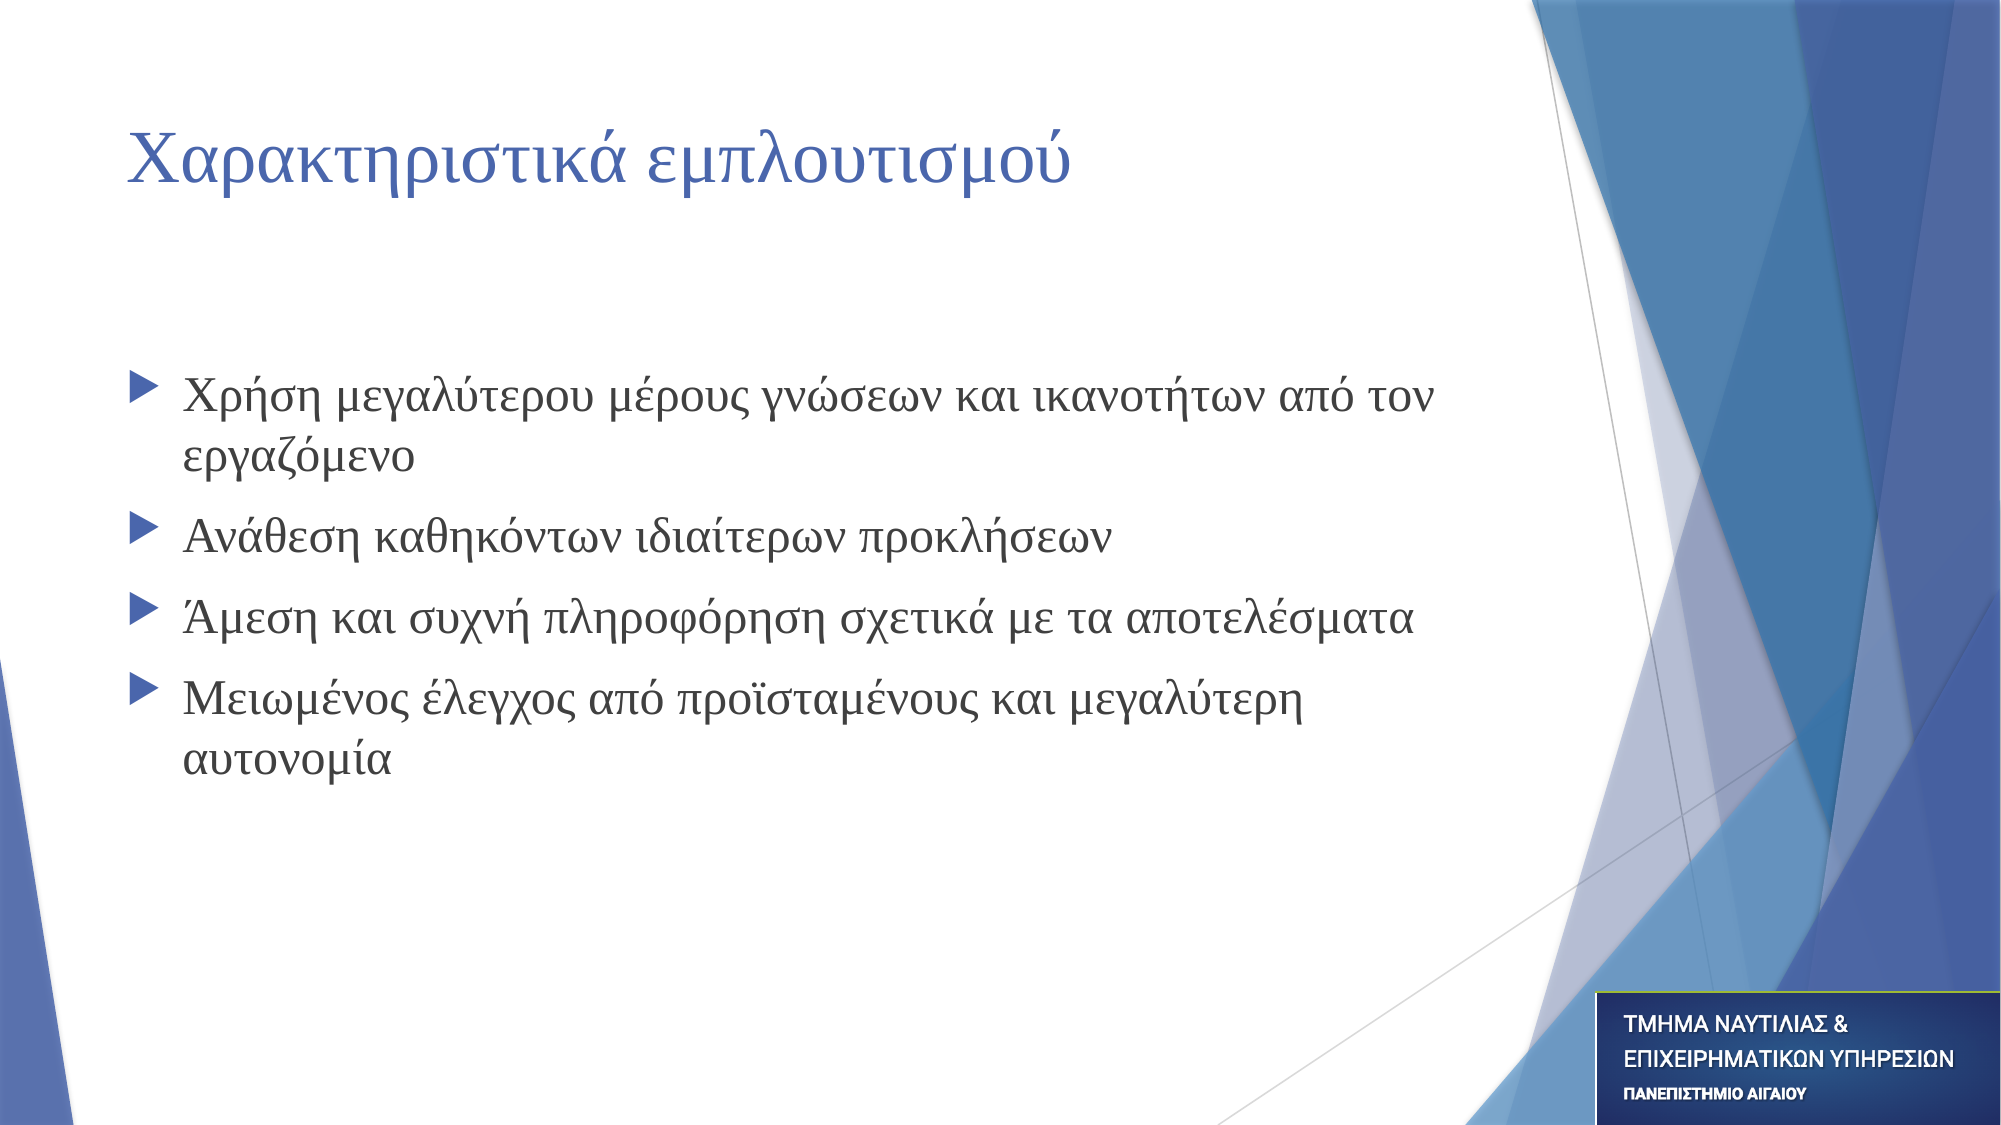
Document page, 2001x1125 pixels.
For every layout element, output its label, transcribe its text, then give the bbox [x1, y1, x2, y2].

picture [1595, 991, 2000, 1125]
title Χαρακτηριστικά εμπλουτισμού [111, 99, 1522, 317]
list Χρήση μεγαλύτερου μέρους γνώσεων και ικανοτήτων από τον εργαζόμενο Ανάθεση καθηκόντων ιδιαίτερων προκλήσεων Άμεση και συχνή πληροφόρηση σχετικά με τα αποτελέσματα Μειωμένος έλεγχος από προϊσταμένους και μεγαλύτερη αυτονομία [111, 354, 1522, 992]
